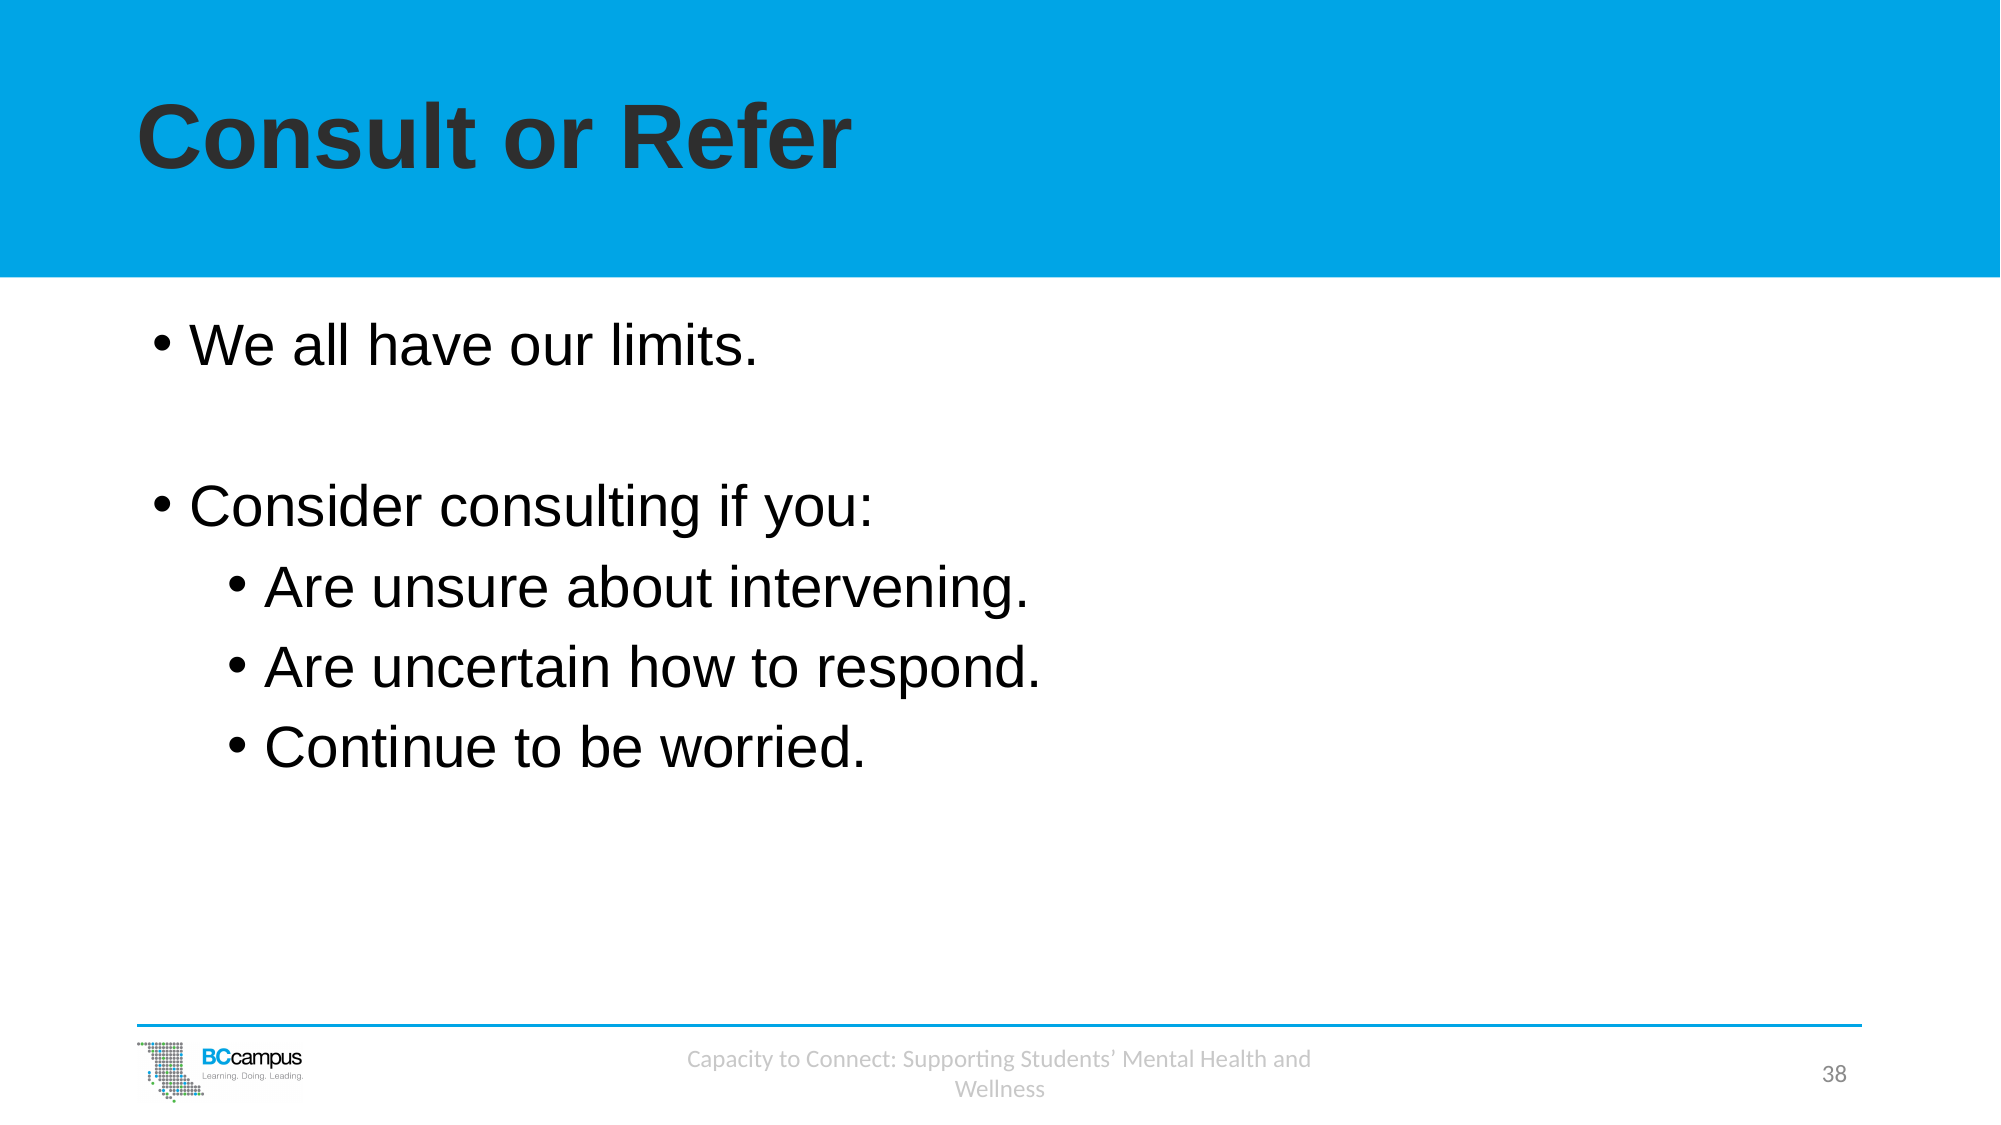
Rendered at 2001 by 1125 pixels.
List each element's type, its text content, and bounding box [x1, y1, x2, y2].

list We all have our limits. Consider consulting if you: Are unsure about intervening. Are uncertain how to respond. Continue to be worried. [137, 299, 1863, 1013]
picture [137, 1042, 303, 1103]
title Consult or Refer [0, 0, 2000, 278]
footer Capacity to Connect: Supporting Students’ Mental Health and Wellness [624, 1042, 1375, 1103]
